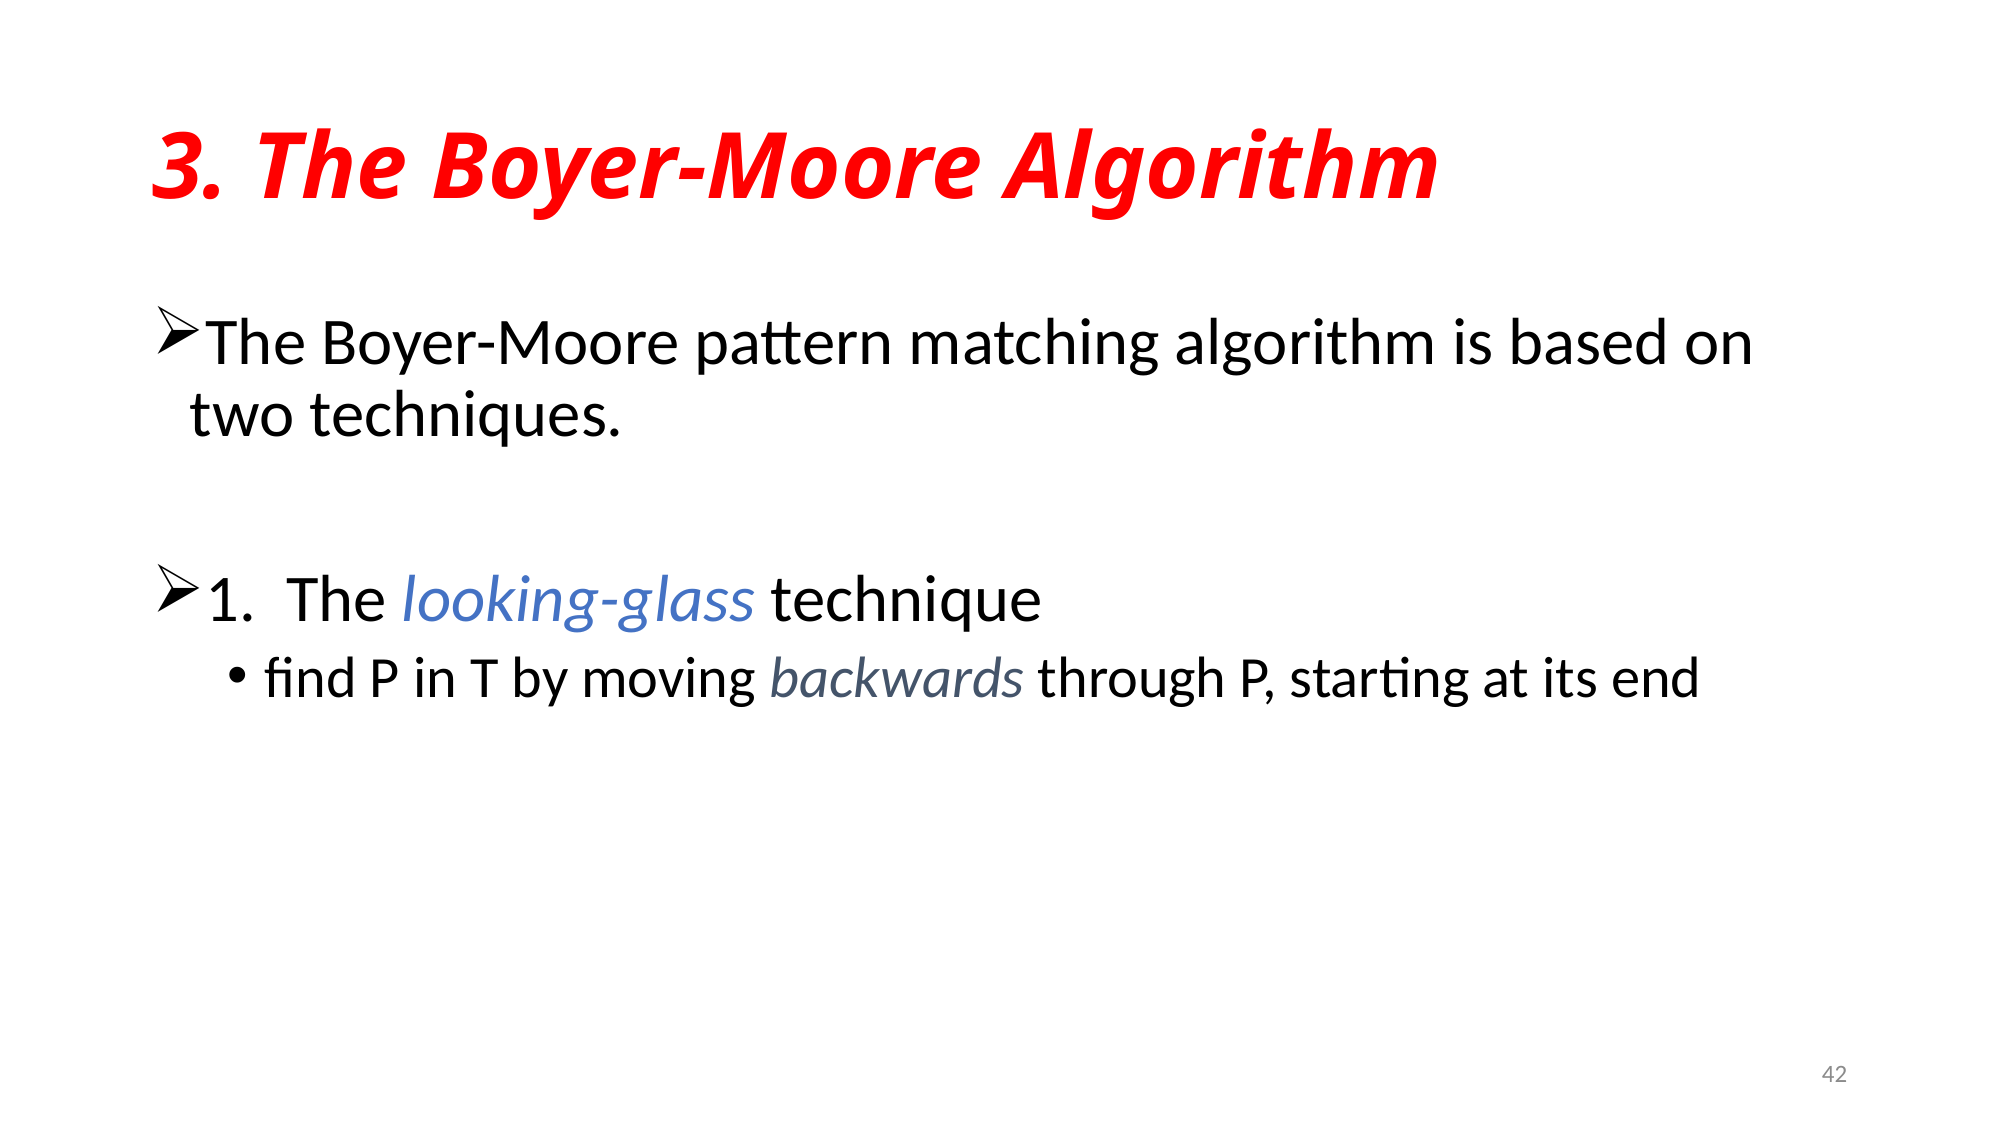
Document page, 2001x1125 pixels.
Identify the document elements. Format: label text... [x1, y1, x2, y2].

slide_number 42 [1412, 1042, 1863, 1103]
list The Boyer-Moore pattern matching algorithm is based on two techniques. 1. The looking-glass technique find P in T by moving backwards through P, starting at its end [137, 299, 1863, 1014]
title 3. The Boyer-Moore Algorithm [137, 59, 1863, 278]
